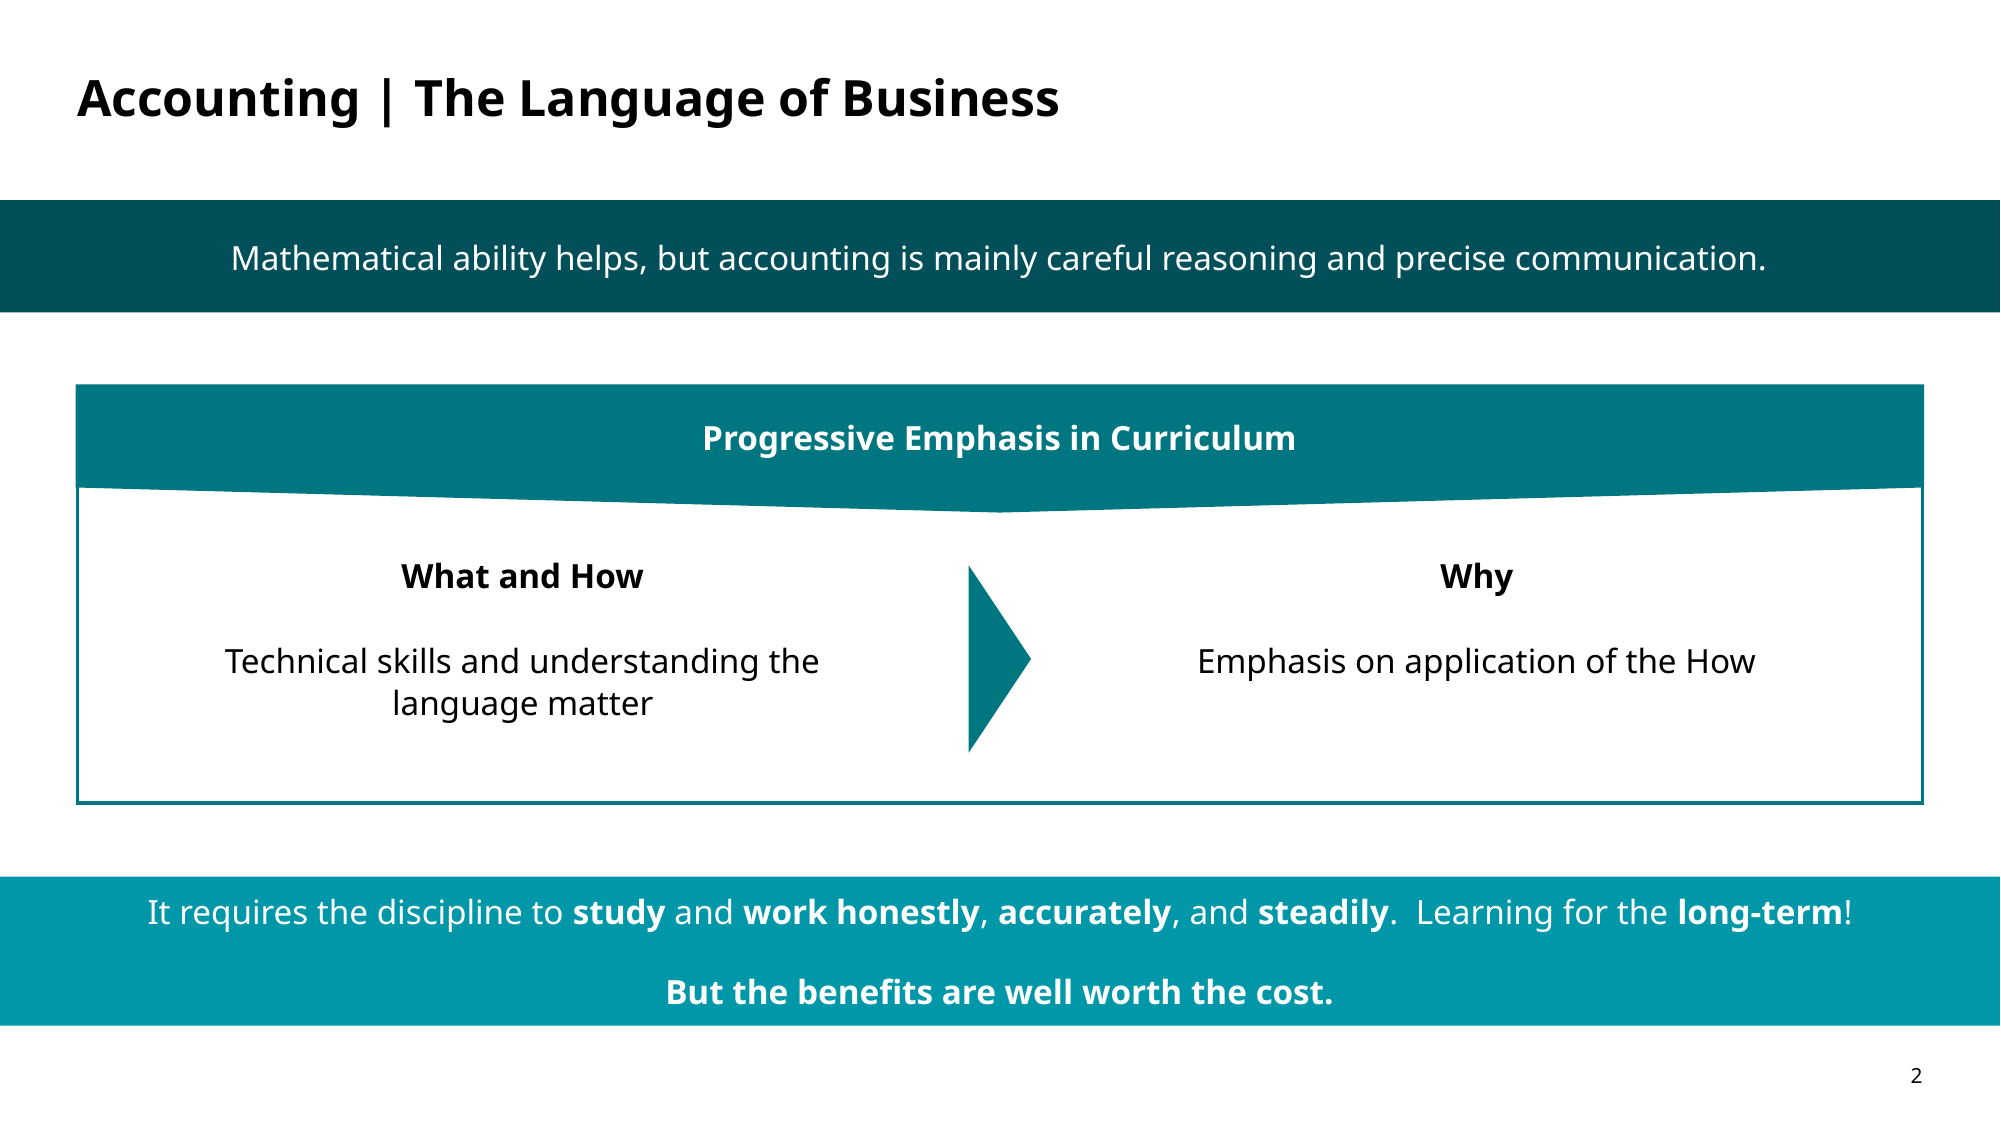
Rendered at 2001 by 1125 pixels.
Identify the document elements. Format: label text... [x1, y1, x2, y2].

text_box Progressive Emphasis in Curriculum [77, 385, 1923, 512]
text_box Why Emphasis on application of the How [1148, 538, 1806, 777]
text_box [77, 486, 1923, 804]
text_box It requires the discipline to study and work honestly, accurately, and steadily. Learning for the long-term! But the benefits are well worth the cost. [0, 876, 2000, 1026]
title Accounting | The Language of Business [77, 66, 1923, 180]
text_box What and How Technical skills and understanding the language matter [194, 538, 851, 777]
text_box Mathematical ability helps, but accounting is mainly careful reasoning and precise communication. [0, 200, 2000, 313]
text_box [968, 565, 1032, 753]
